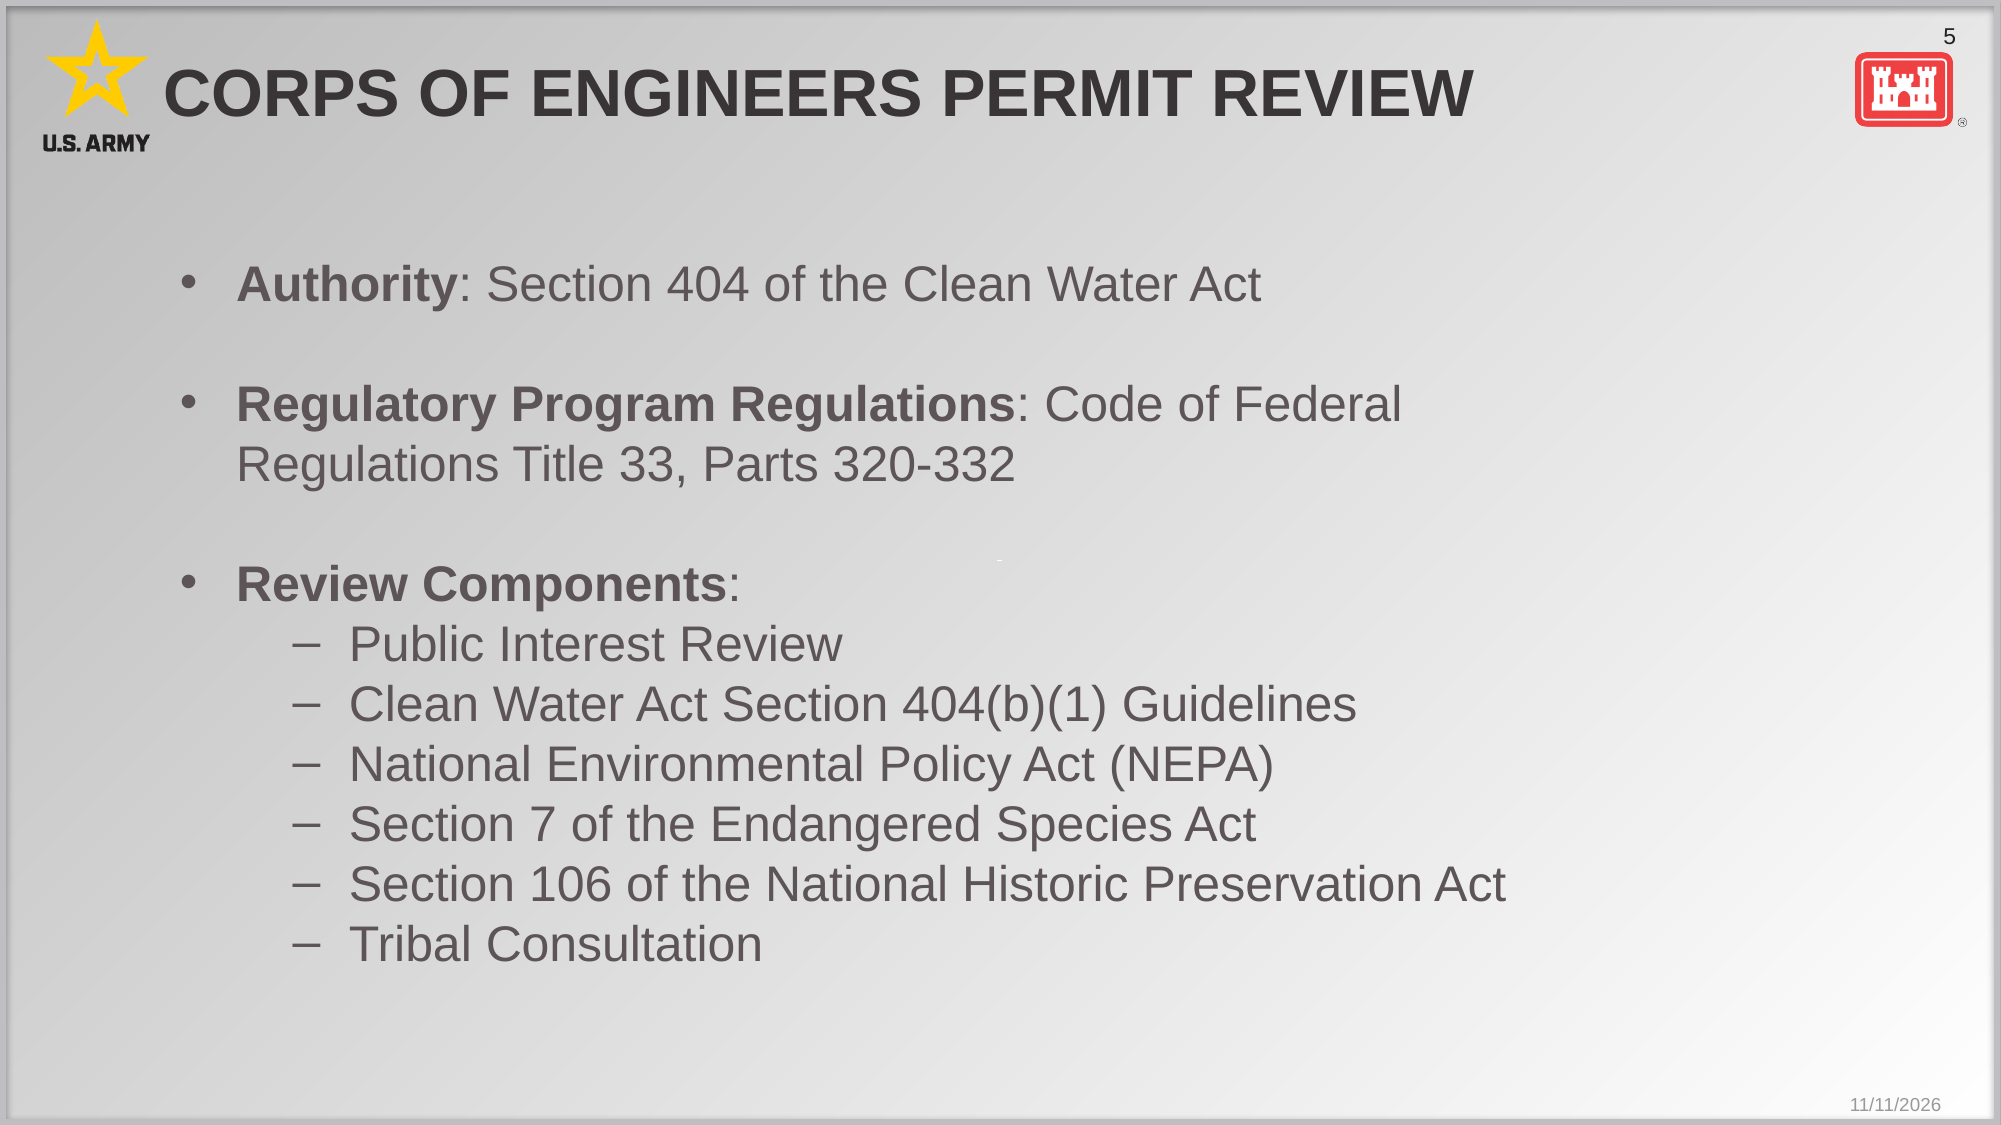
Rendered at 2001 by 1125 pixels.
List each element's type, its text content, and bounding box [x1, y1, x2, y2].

picture [1860, 52, 1967, 127]
text_box Authority: Section 404 of the Clean Water Act Regulatory Program Regulations: Code of Federal Regulations Title 33, Parts 320-332 Review Components: Public Interest Review Clean Water Act Section 404(b)(1) Guidelines National Environmental Policy Act (NEPA) Section 7 of the Endangered Species Act Section 106 of the National Historic Preservation Act Tribal Consultation [165, 244, 1530, 881]
title Corps OF ENGINEERS Permit Review [155, 20, 1860, 159]
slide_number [1506, 1089, 1957, 1120]
picture [43, 18, 150, 152]
